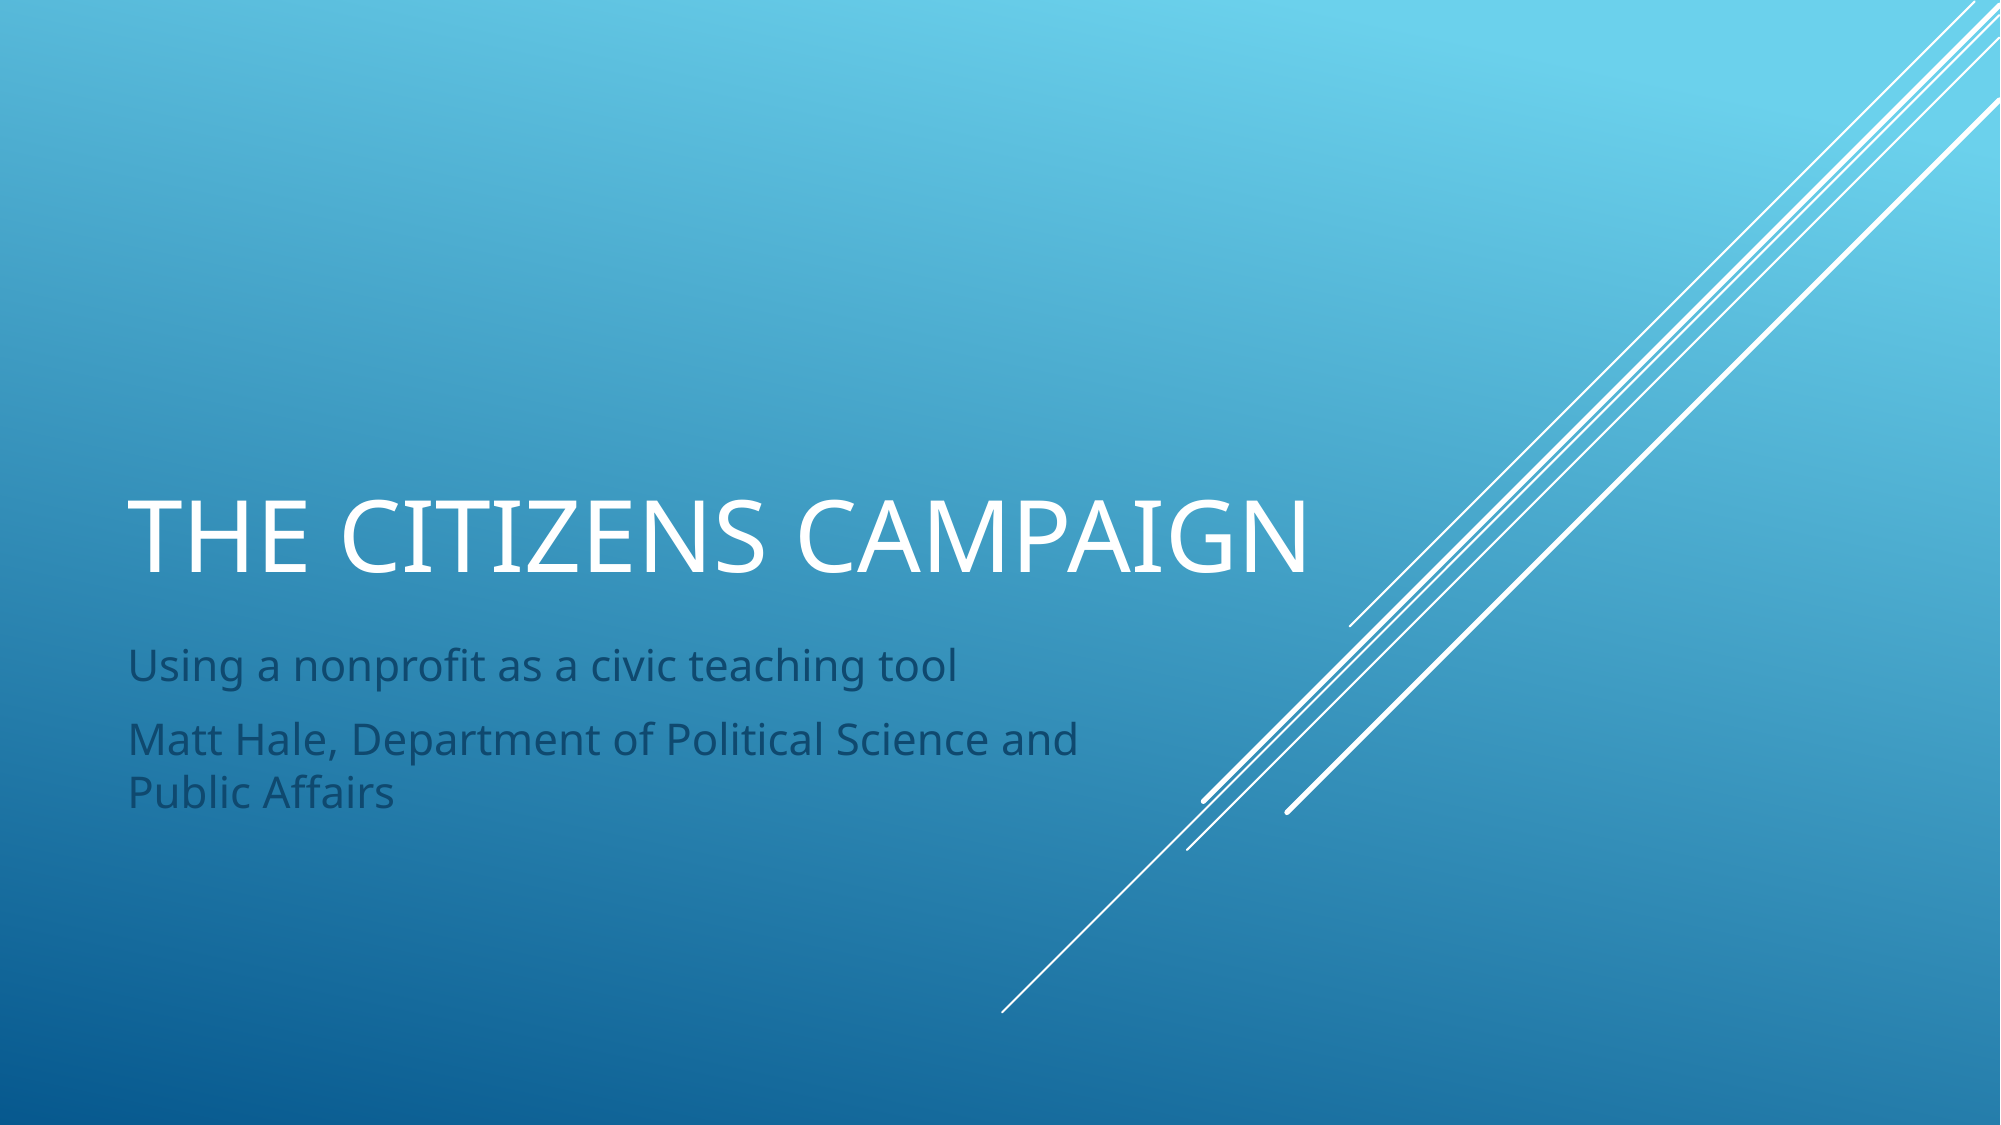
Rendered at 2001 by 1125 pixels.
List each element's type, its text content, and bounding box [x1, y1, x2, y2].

title The Citizens Campaign [112, 112, 1425, 600]
subtitle Using a nonprofit as a civic teaching tool Matt Hale, Department of Political Science and Public Affairs [112, 630, 1163, 950]
